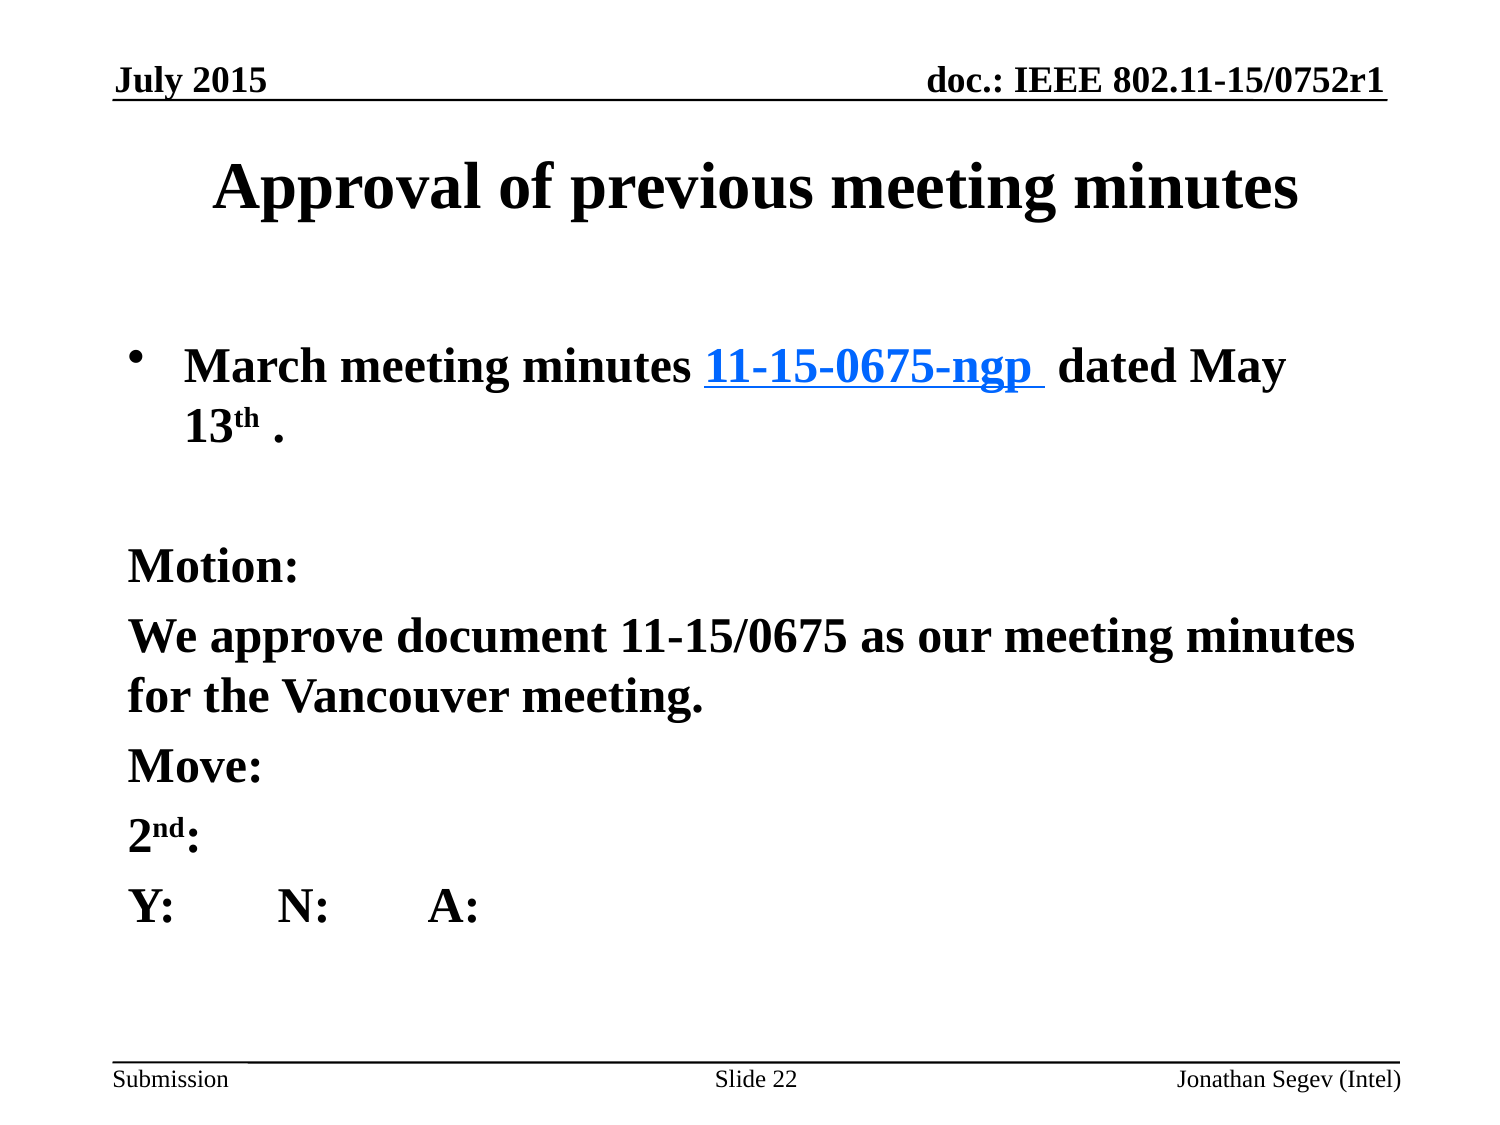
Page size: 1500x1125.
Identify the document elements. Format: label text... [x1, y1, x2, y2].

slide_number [114, 54, 283, 101]
list March meeting minutes 11-15-0675-ngp dated May 13th . Motion: We approve document 11-15/0675 as our meeting minutes for the Vancouver meeting. Move: 2nd: Y: N: A: [112, 324, 1388, 1000]
footer Jonathan Segev (Intel) [949, 1061, 1402, 1093]
title Approval of previous meeting minutes [118, 94, 1394, 270]
slide_number Slide 22 [712, 1061, 800, 1093]
